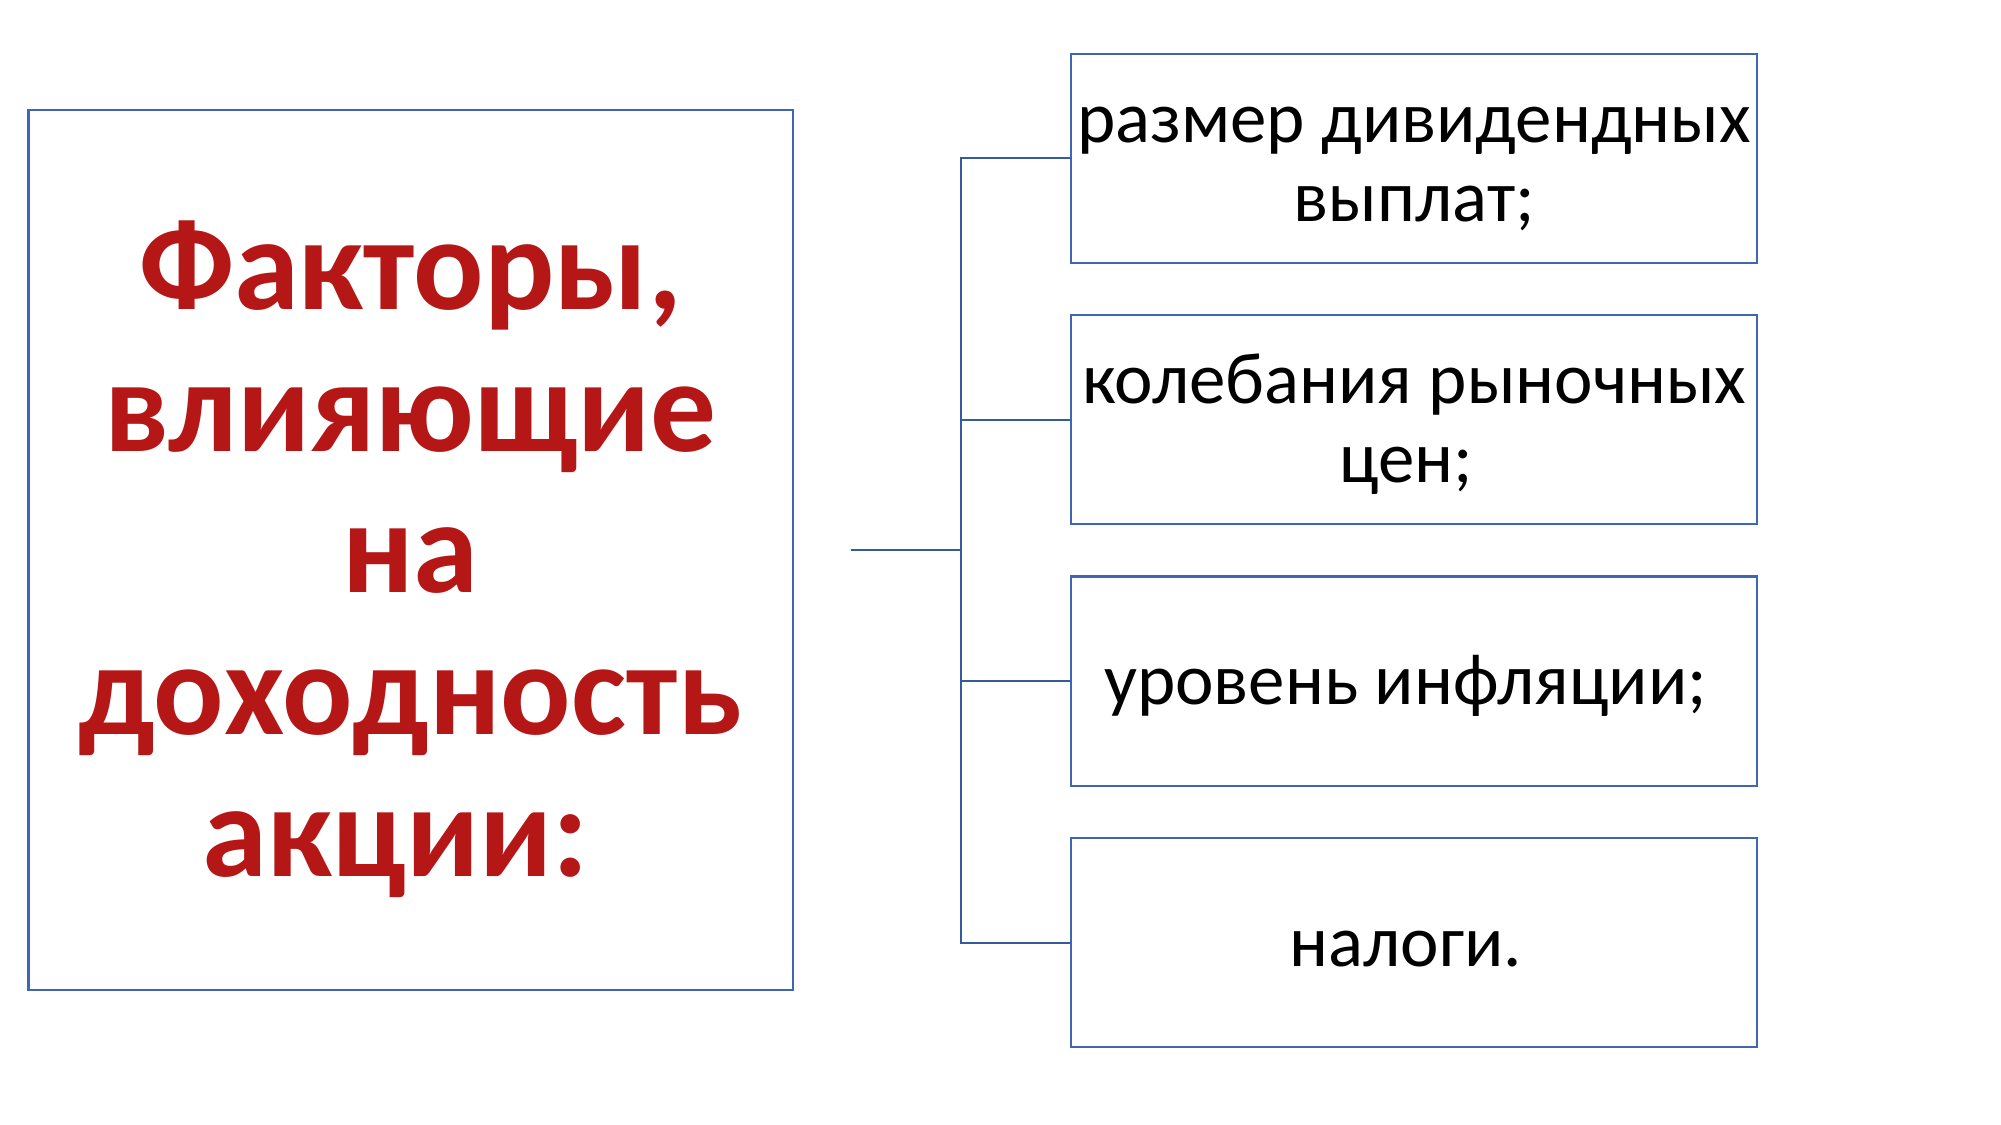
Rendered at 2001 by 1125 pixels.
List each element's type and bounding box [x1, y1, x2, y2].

text_box [0, 0, 1902, 1101]
